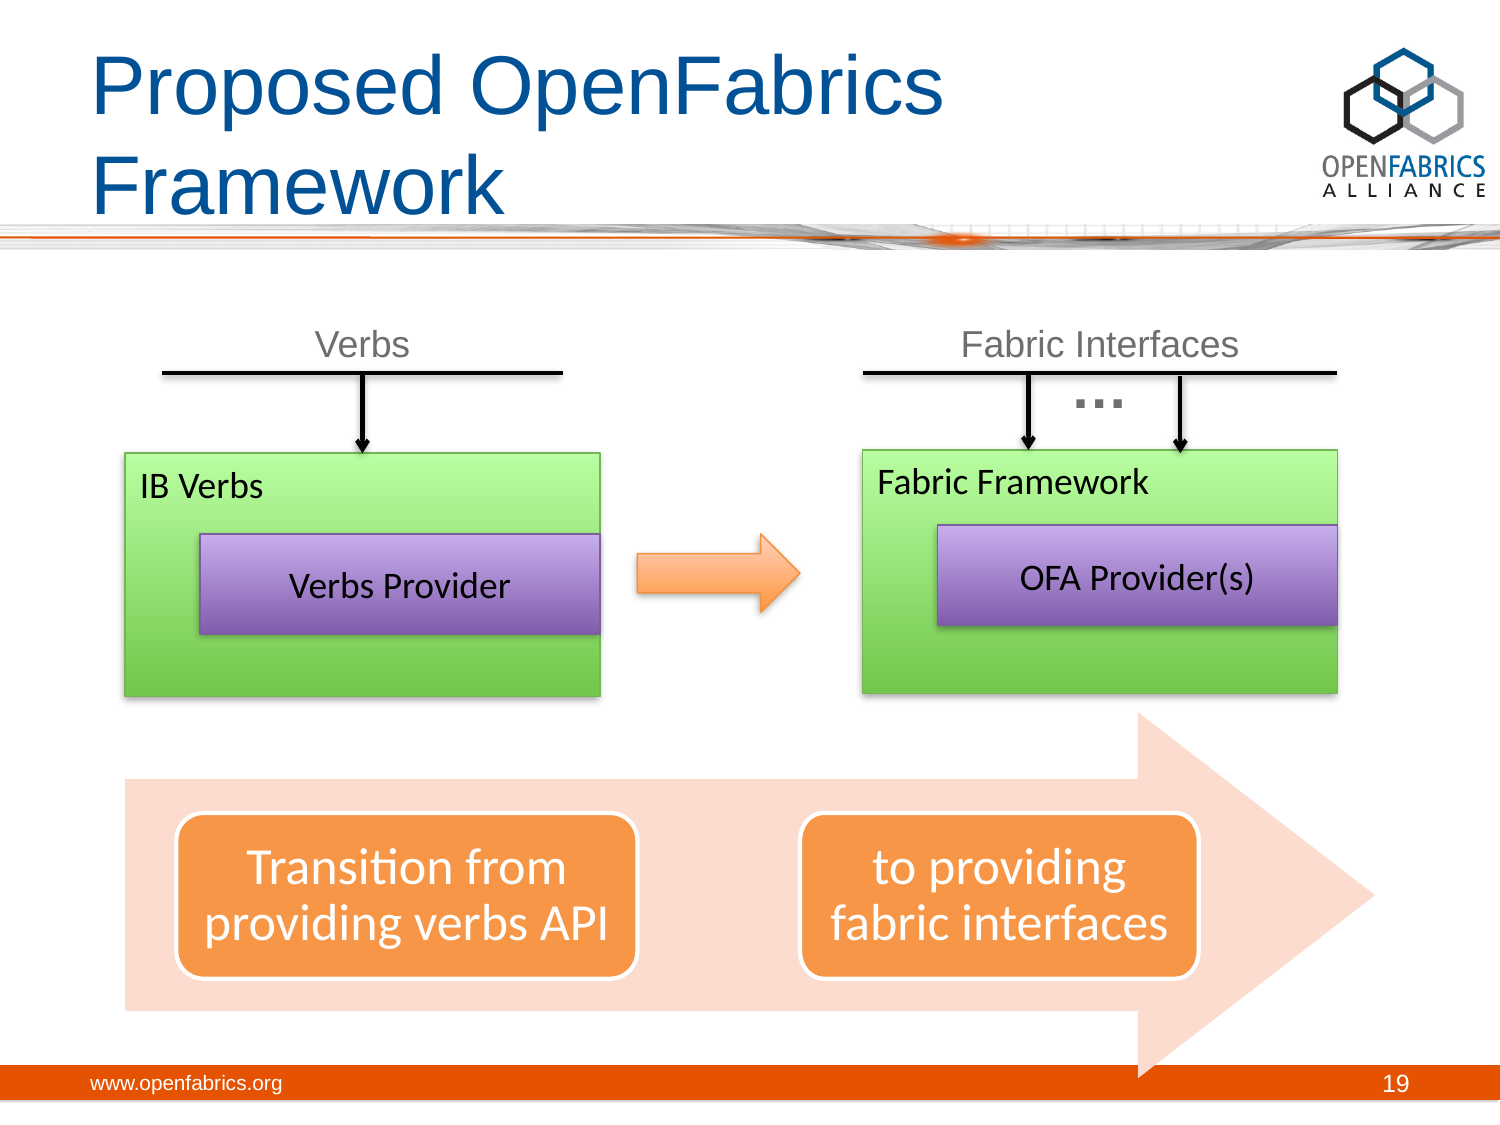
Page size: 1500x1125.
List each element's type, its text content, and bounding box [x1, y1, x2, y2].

picture [0, 224, 1500, 236]
text_box [636, 533, 801, 614]
text_box … [1055, 381, 1144, 428]
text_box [124, 712, 1376, 1079]
slide_number 19 [1074, 1052, 1425, 1113]
text_box Verbs Provider [199, 533, 601, 635]
footer www.openfabrics.org [75, 1052, 550, 1113]
text_box Fabric Interfaces [862, 312, 1338, 372]
picture [1312, 37, 1494, 219]
text_box OFA Provider(s) [937, 524, 1338, 626]
text_box Fabric Framework [862, 449, 1338, 694]
text_box Verbs [162, 312, 563, 372]
text_box IB Verbs [124, 452, 601, 697]
title Proposed OpenFabrics Framework [75, 37, 1300, 225]
text_box … [1055, 342, 1144, 372]
picture [0, 239, 1500, 250]
